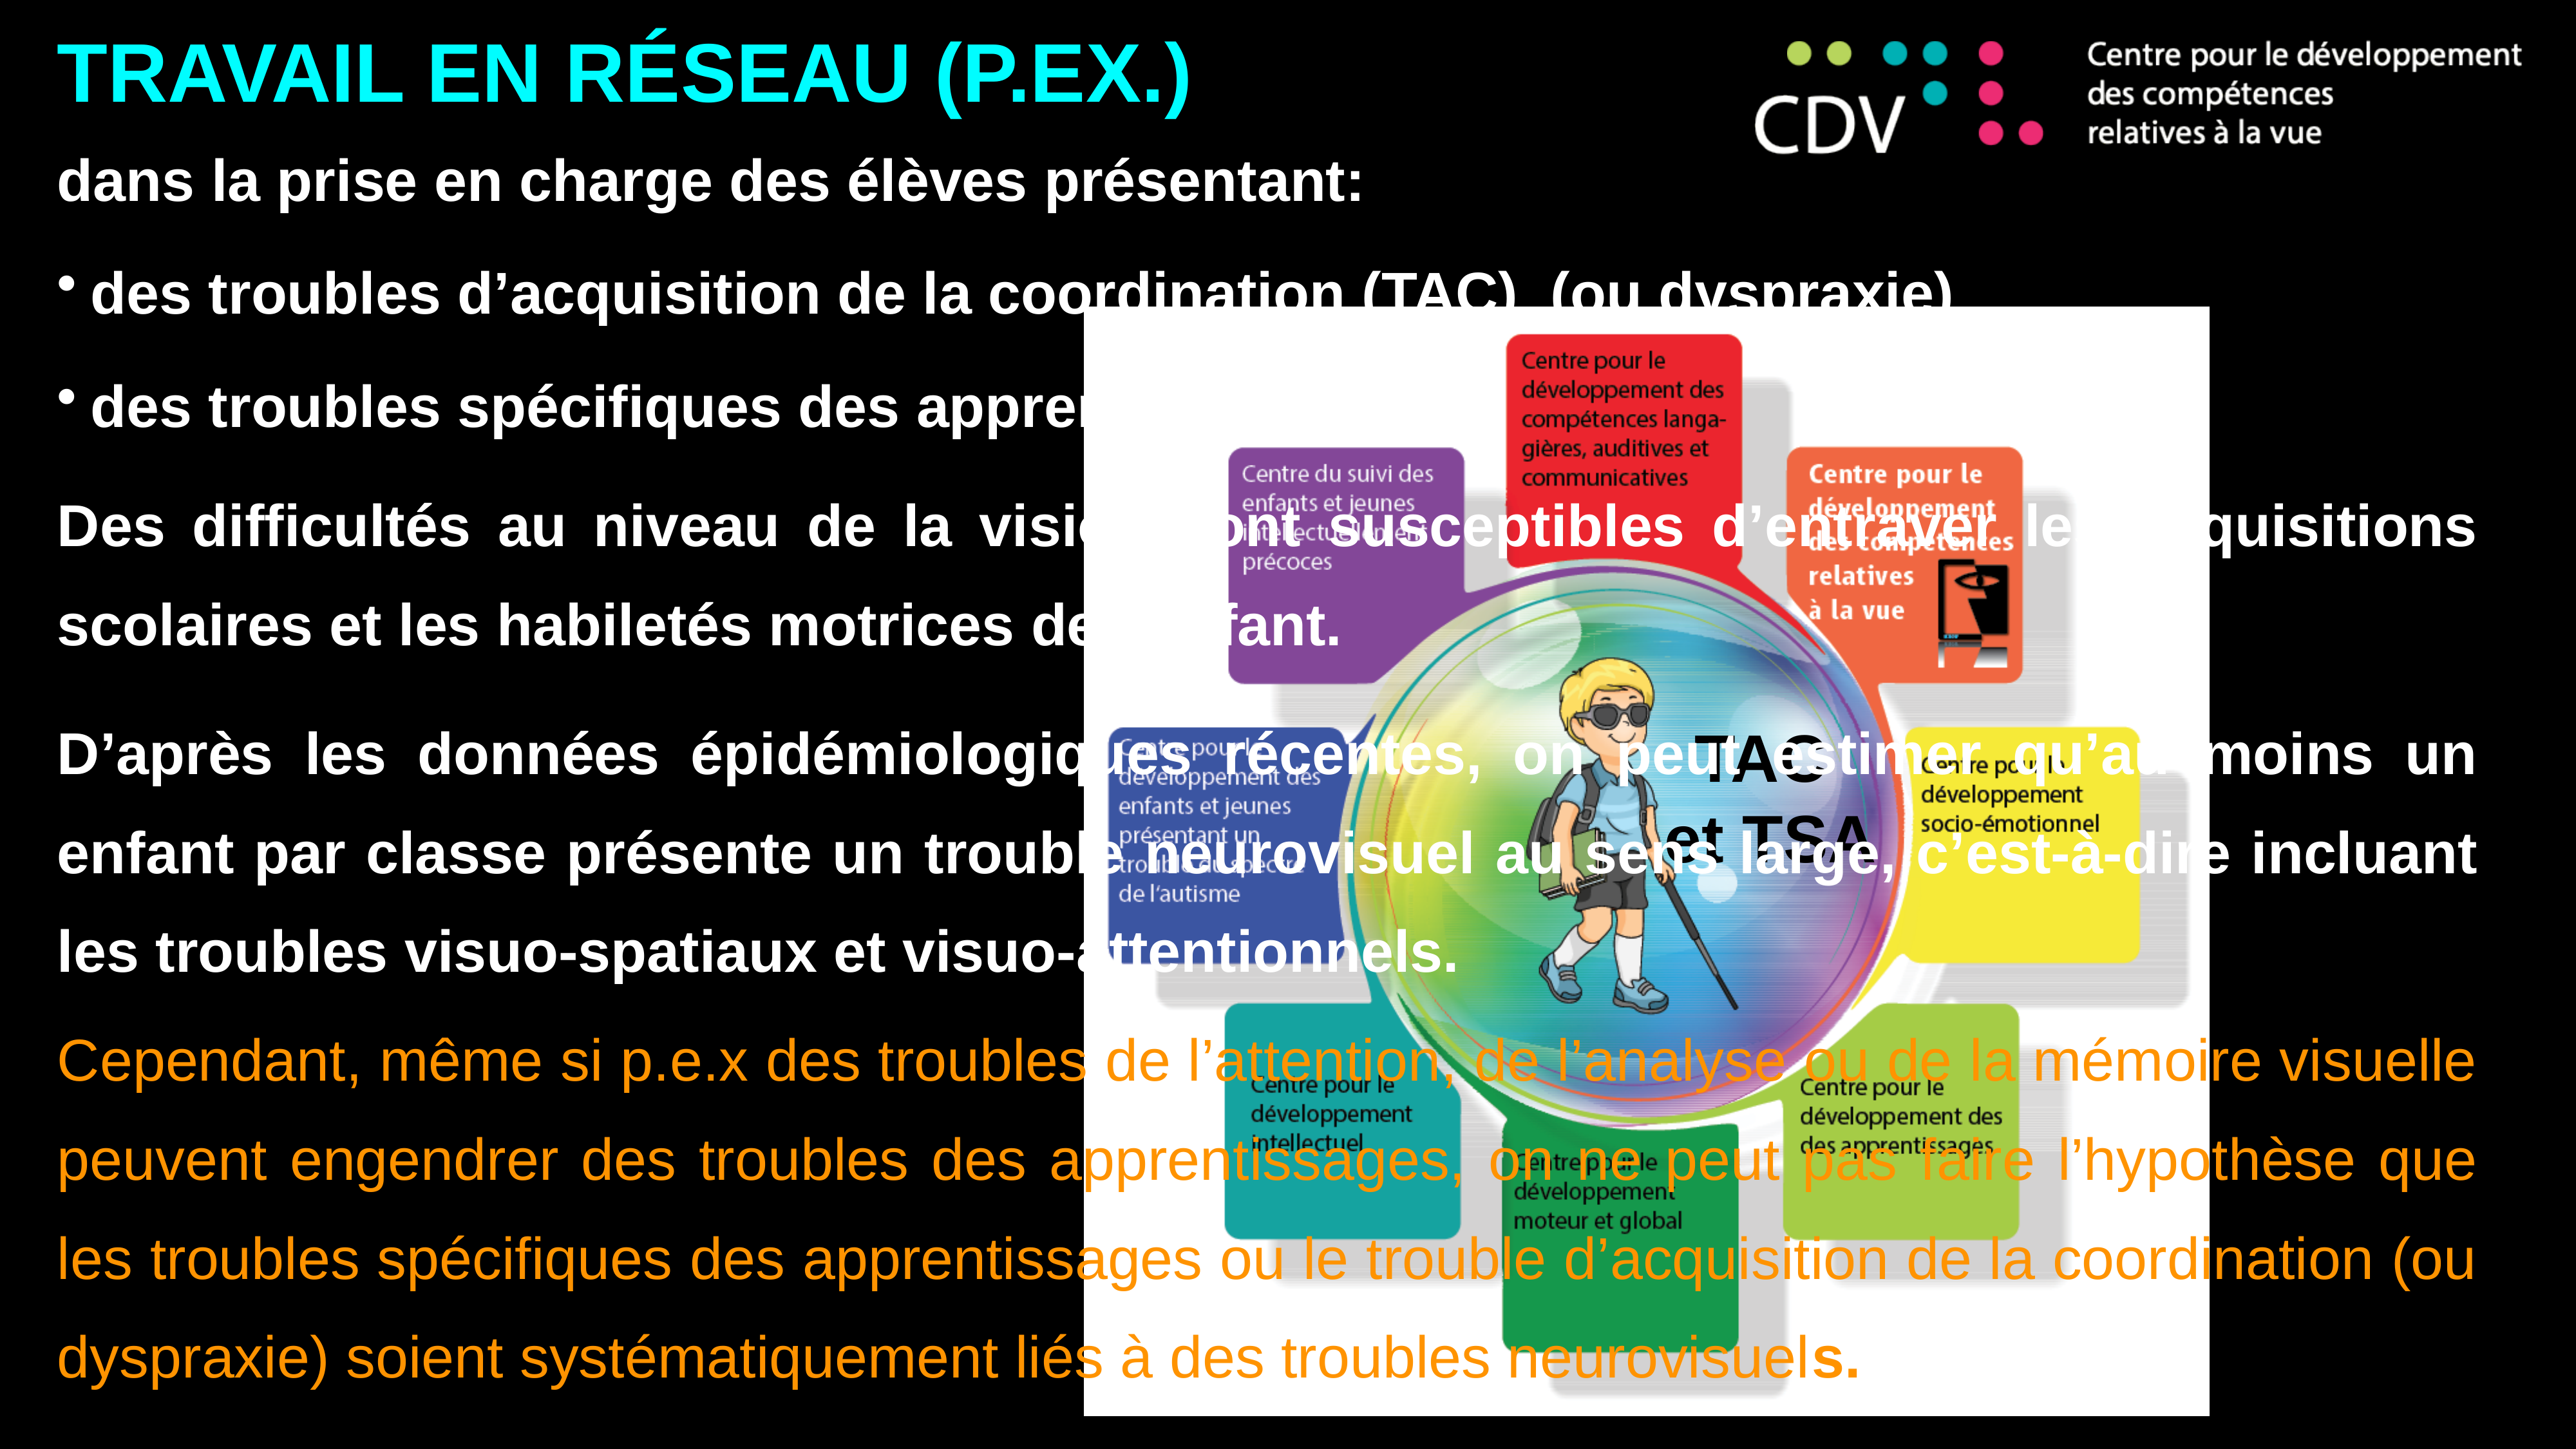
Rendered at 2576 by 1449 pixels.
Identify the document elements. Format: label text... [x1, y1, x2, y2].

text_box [1739, 30, 2576, 196]
text_box Des difficultés au niveau de la vision sont susceptibles d’entraver les acquisitions scolaires et les habiletés motrices de l’enfant. D’après les données épidémiologiques récentes, on peut estimer qu’au moins un enfant par classe présente un trouble neurovisuel au sens large, c’est-à-dire incluant les troubles visuo-spatiaux et visuo-attentionnels. Cependant, même si p.e.x des troubles de l’attention, de l’analyse ou de la mémoire visuelle peuvent engendrer des troubles des apprentissages, on ne peut pas faire l’hypothèse que les troubles spécifiques des apprentissages ou le trouble d’acquisition de la coordination (ou dyspraxie) soient systématiquement liés à des troubles neurovisuels. [2210, 451, 2489, 1397]
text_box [1083, 307, 2210, 1417]
text_box TRAVAIL EN RÉSEAU (P.EX.) dans la prise en charge des élèves présentant: des troubles d’acquisition de la coordination (TAC) (ou dyspraxie) des troubles spécifiques des apprentissages (TSA) [50, 0, 2526, 447]
text_box Des difficultés au niveau de la vision sont susceptibles d’entraver les acquisitions scolaires et les habiletés motrices de l’enfant. D’après les données épidémiologiques récentes, on peut estimer qu’au moins un enfant par classe présente un trouble neurovisuel au sens large, c’est-à-dire incluant les troubles visuo-spatiaux et visuo-attentionnels. Cependant, même si p.e.x des troubles de l’attention, de l’analyse ou de la mémoire visuelle peuvent engendrer des troubles des apprentissages, on ne peut pas faire l’hypothèse que les troubles spécifiques des apprentissages ou le trouble d’acquisition de la coordination (ou dyspraxie) soient systématiquement liés à des troubles neurovisuels. [50, 451, 1083, 1397]
